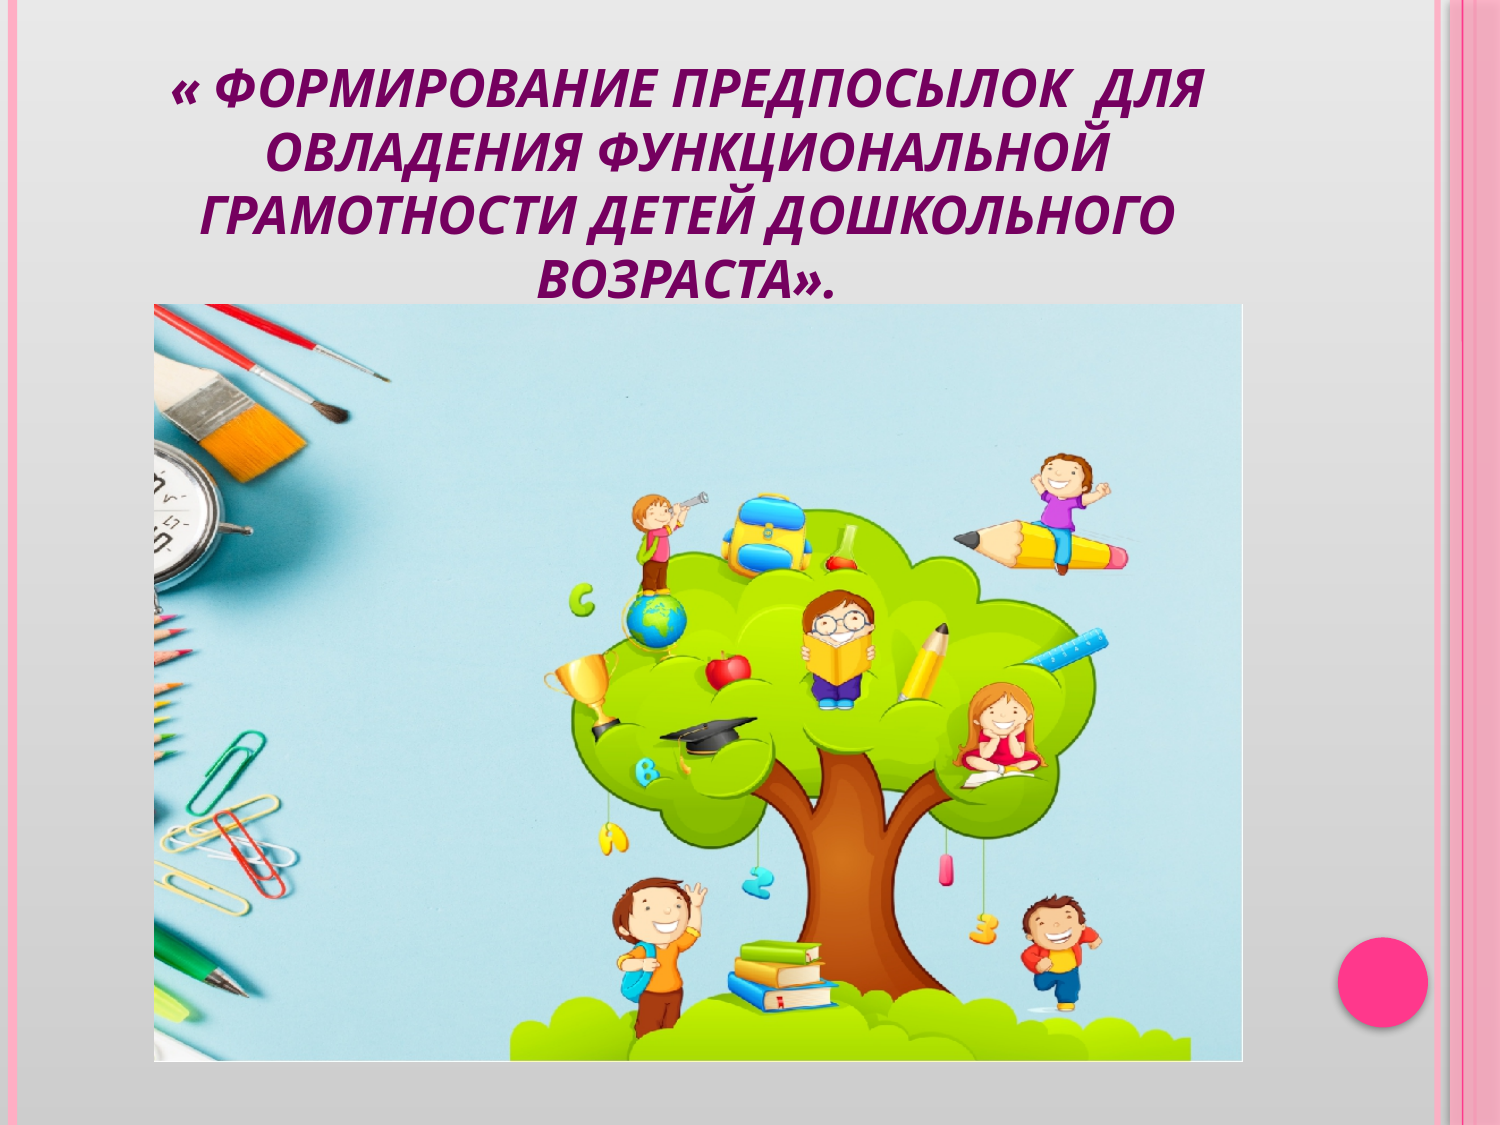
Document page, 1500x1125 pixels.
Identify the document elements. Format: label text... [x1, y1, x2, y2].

title « Формирование предпосылок для овладения функциональной грамотности детей дошкольного возраста». [75, 45, 1300, 317]
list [153, 304, 1243, 1063]
